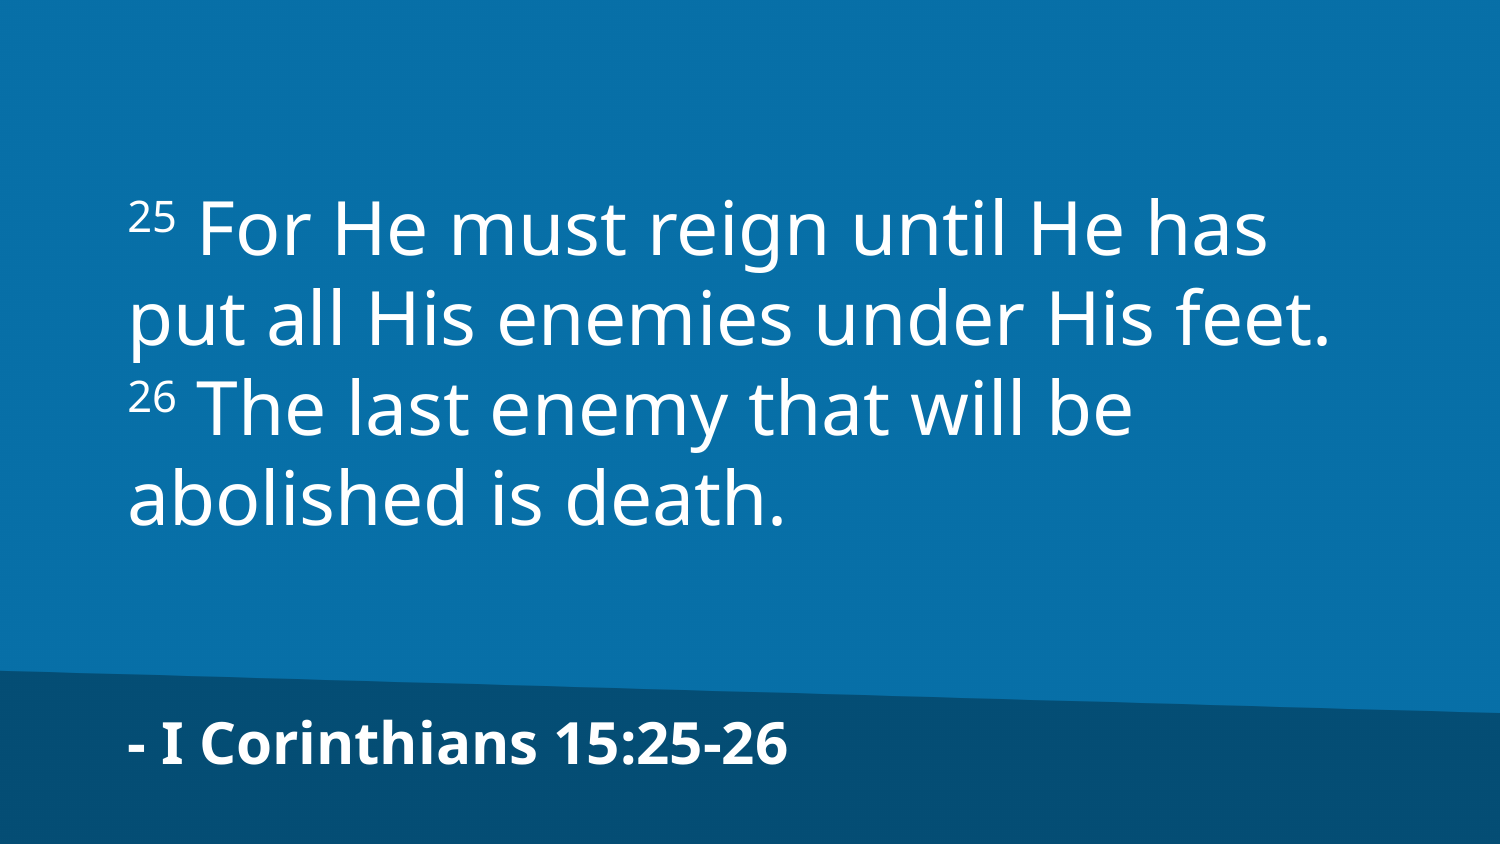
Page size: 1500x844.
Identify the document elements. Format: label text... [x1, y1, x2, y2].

picture [0, 0, 1500, 712]
list 25 For He must reign until He has put all His enemies under His feet. 26 The last enemy that will be abolished is death. [112, 57, 1374, 663]
list - I Corinthians 15:25-26 [112, 703, 1388, 779]
